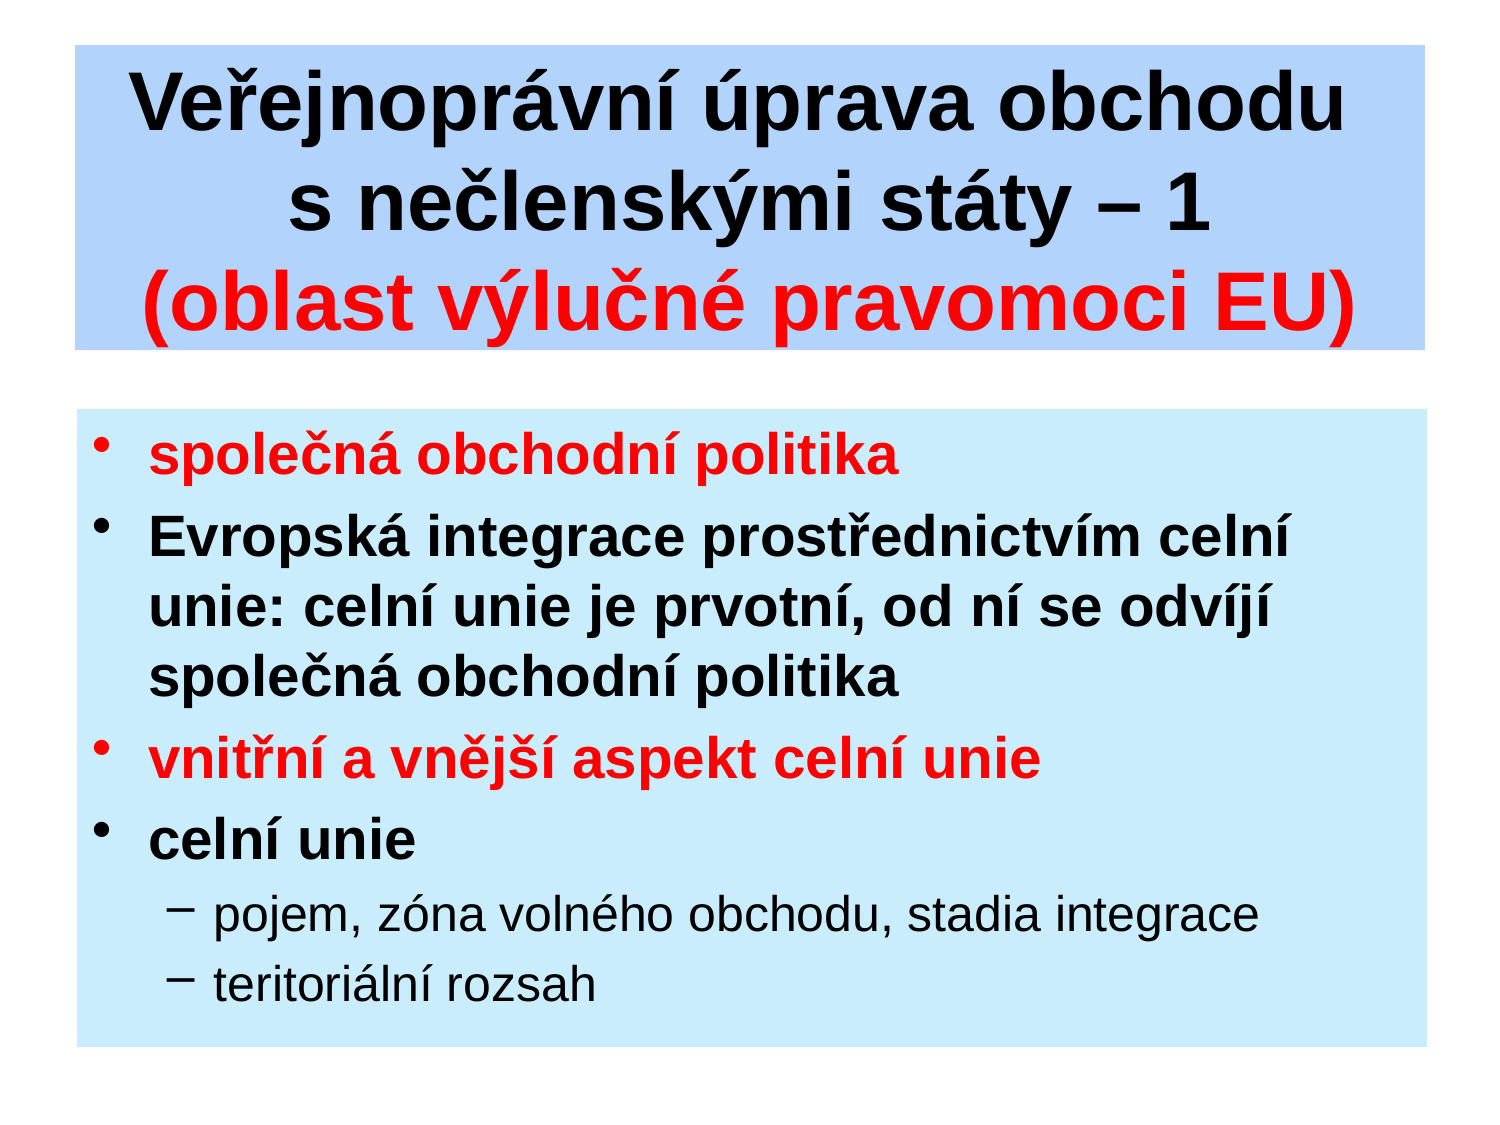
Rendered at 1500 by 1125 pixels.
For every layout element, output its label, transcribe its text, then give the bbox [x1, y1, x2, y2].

title Veřejnoprávní úprava obchodu s nečlenskými státy – 1 (oblast výlučné pravomoci EU) [75, 45, 1425, 350]
list společná obchodní politika Evropská integrace prostřednictvím celní unie: celní unie je prvotní, od ní se odvíjí společná obchodní politika vnitřní a vnější aspekt celní unie celní unie pojem, zóna volného obchodu, stadia integrace teritoriální rozsah [76, 408, 1427, 1047]
